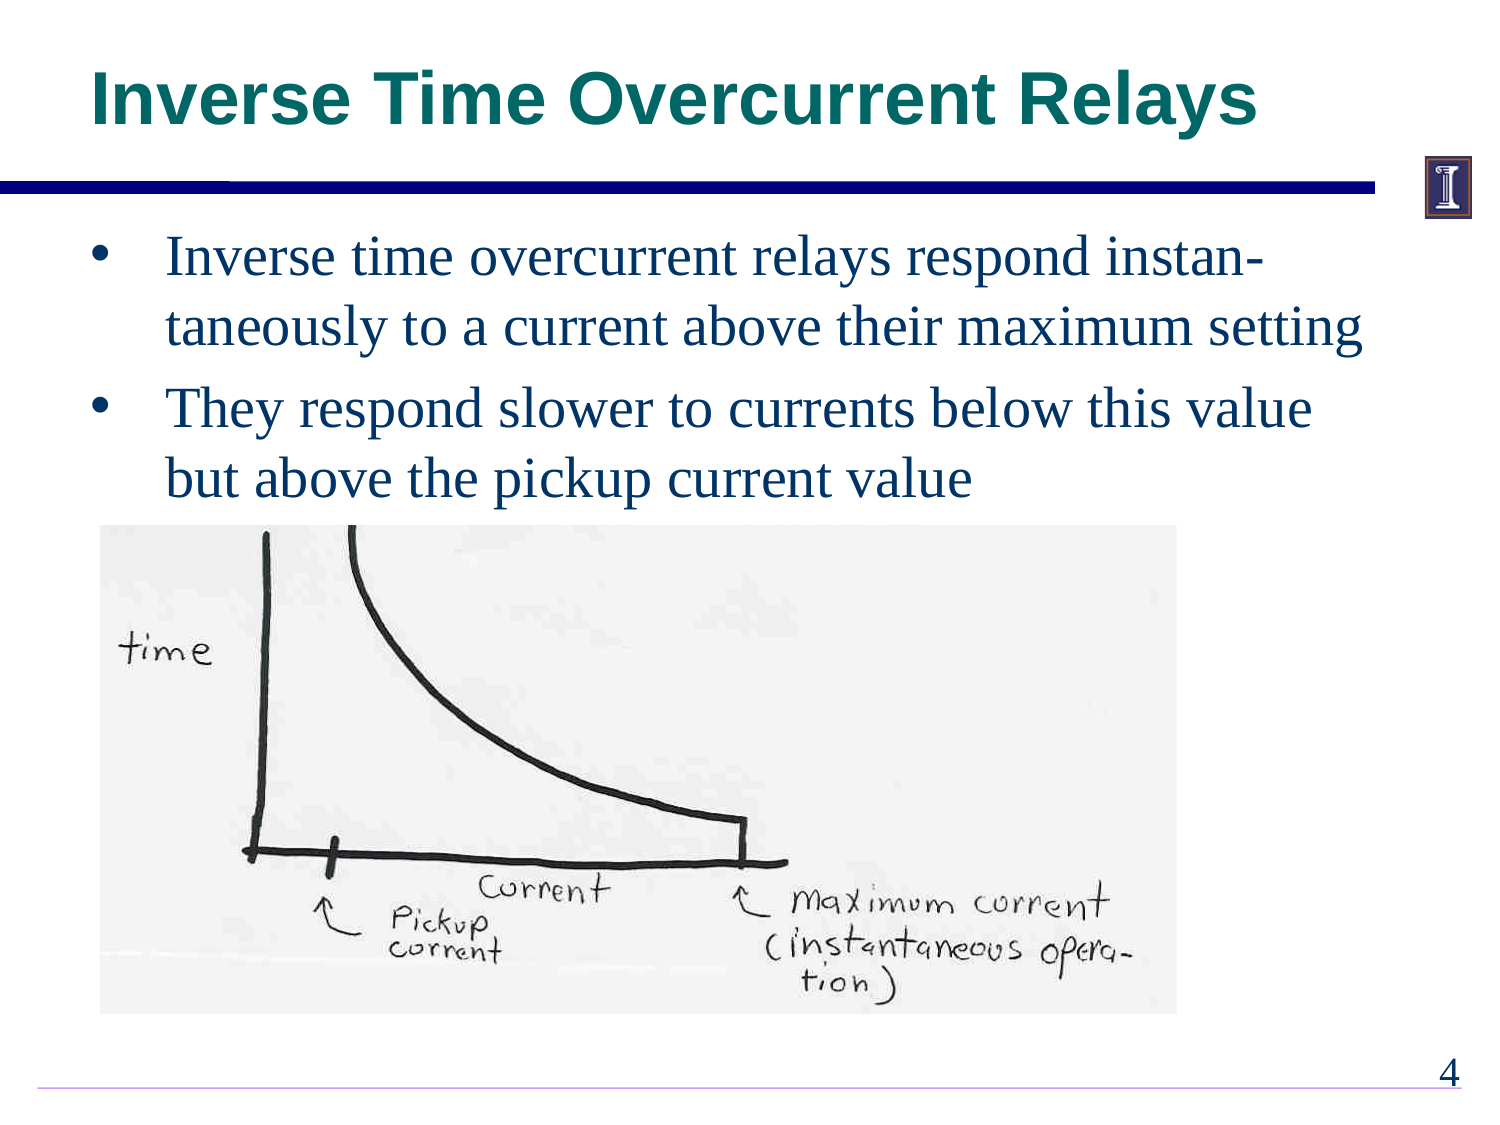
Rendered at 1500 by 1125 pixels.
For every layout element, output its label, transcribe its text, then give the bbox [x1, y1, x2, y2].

picture [1424, 156, 1472, 219]
text_box 3 [1162, 1037, 1475, 1113]
list Inverse time overcurrent relays respond instan-taneously to a current above their maximum setting They respond slower to currents below this value but above the pickup current value [74, 209, 1388, 436]
picture [99, 524, 1177, 1015]
title Inverse Time Overcurrent Relays [74, 12, 1388, 188]
